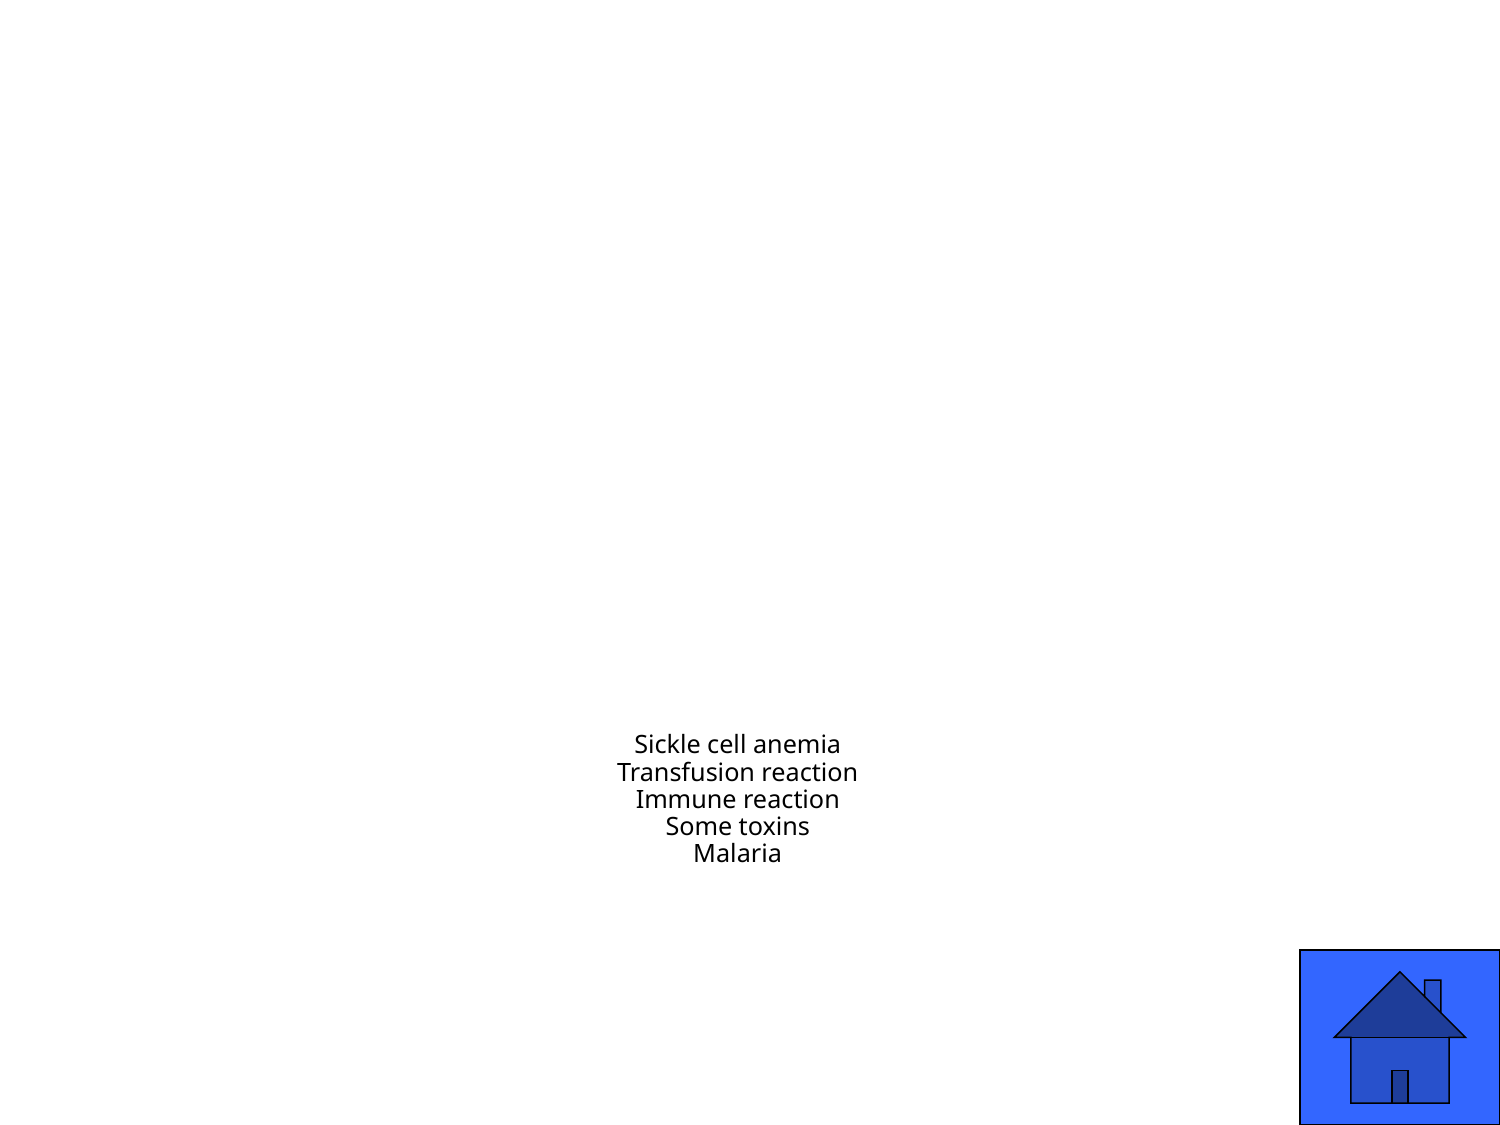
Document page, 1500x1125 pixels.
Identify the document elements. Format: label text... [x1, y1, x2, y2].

text_box [1299, 950, 1500, 1125]
title Sickle cell anemia Transfusion reaction Immune reaction Some toxins Malaria [100, 718, 1376, 907]
